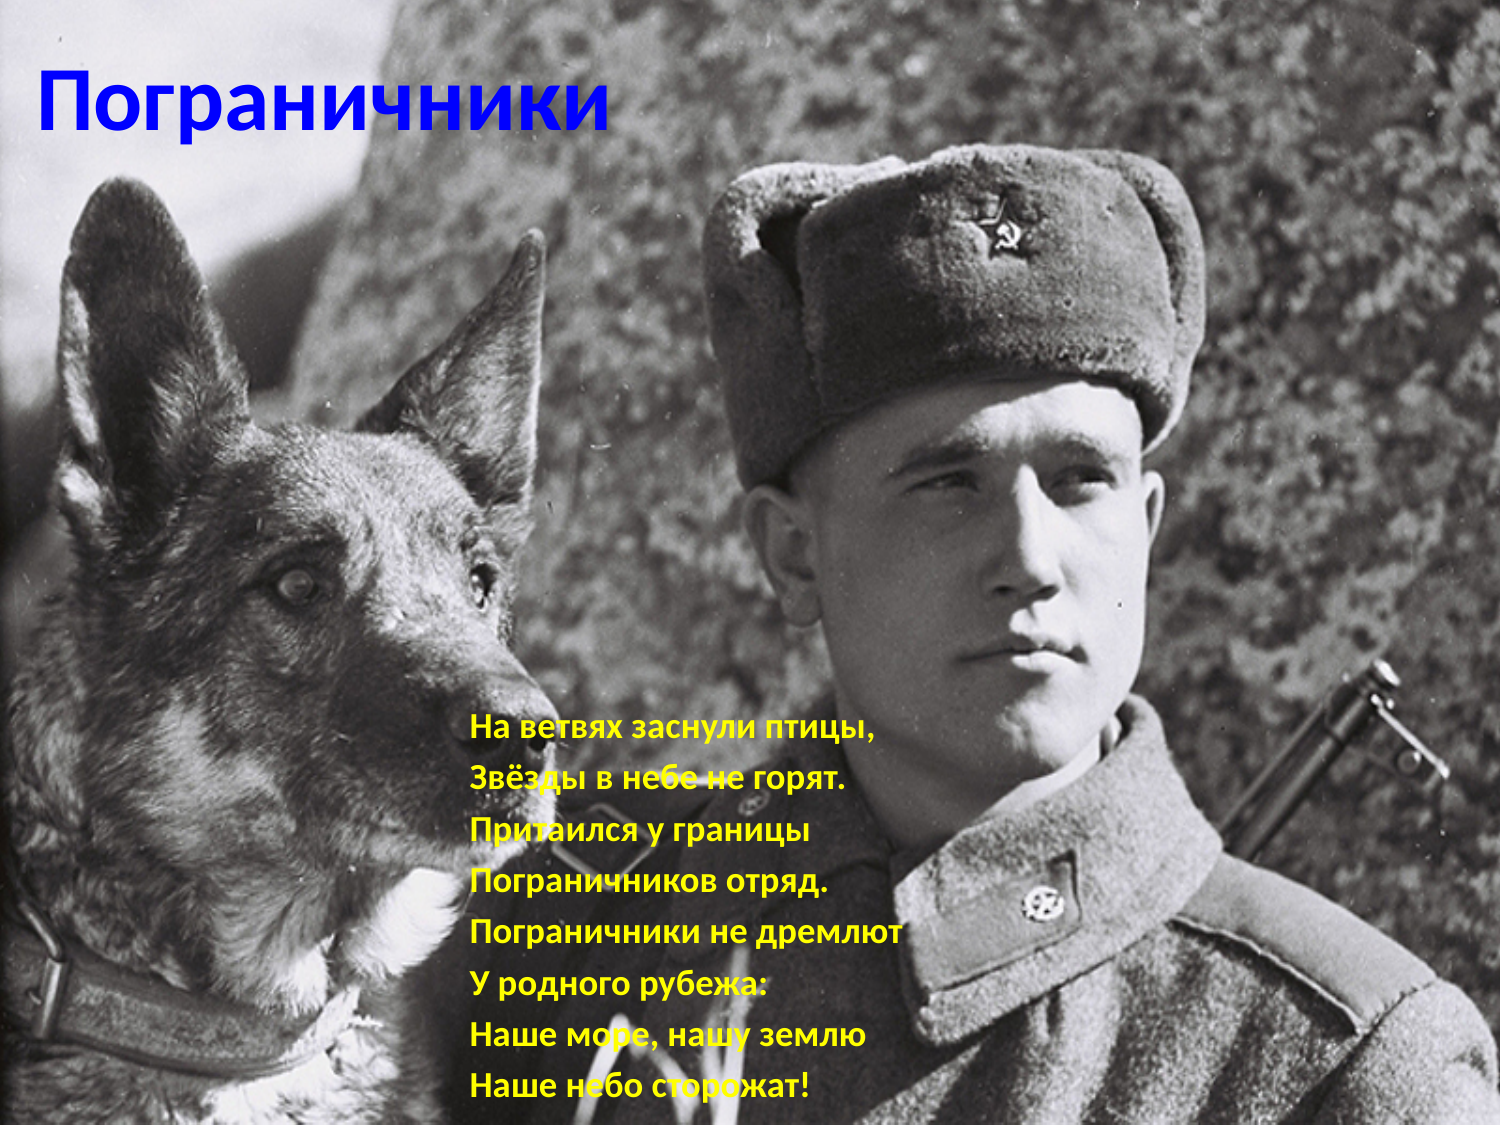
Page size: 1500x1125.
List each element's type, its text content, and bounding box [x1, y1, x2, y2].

list На ветвях заснули птицы, Звёзды в небе не горят. Притаился у границы Пограничников отряд. Пограничники не дремлют У родного рубежа: Наше море, нашу землю Наше небо сторожат! [454, 694, 1024, 1125]
picture [0, 0, 1500, 1125]
title Пограничники [0, 0, 703, 188]
